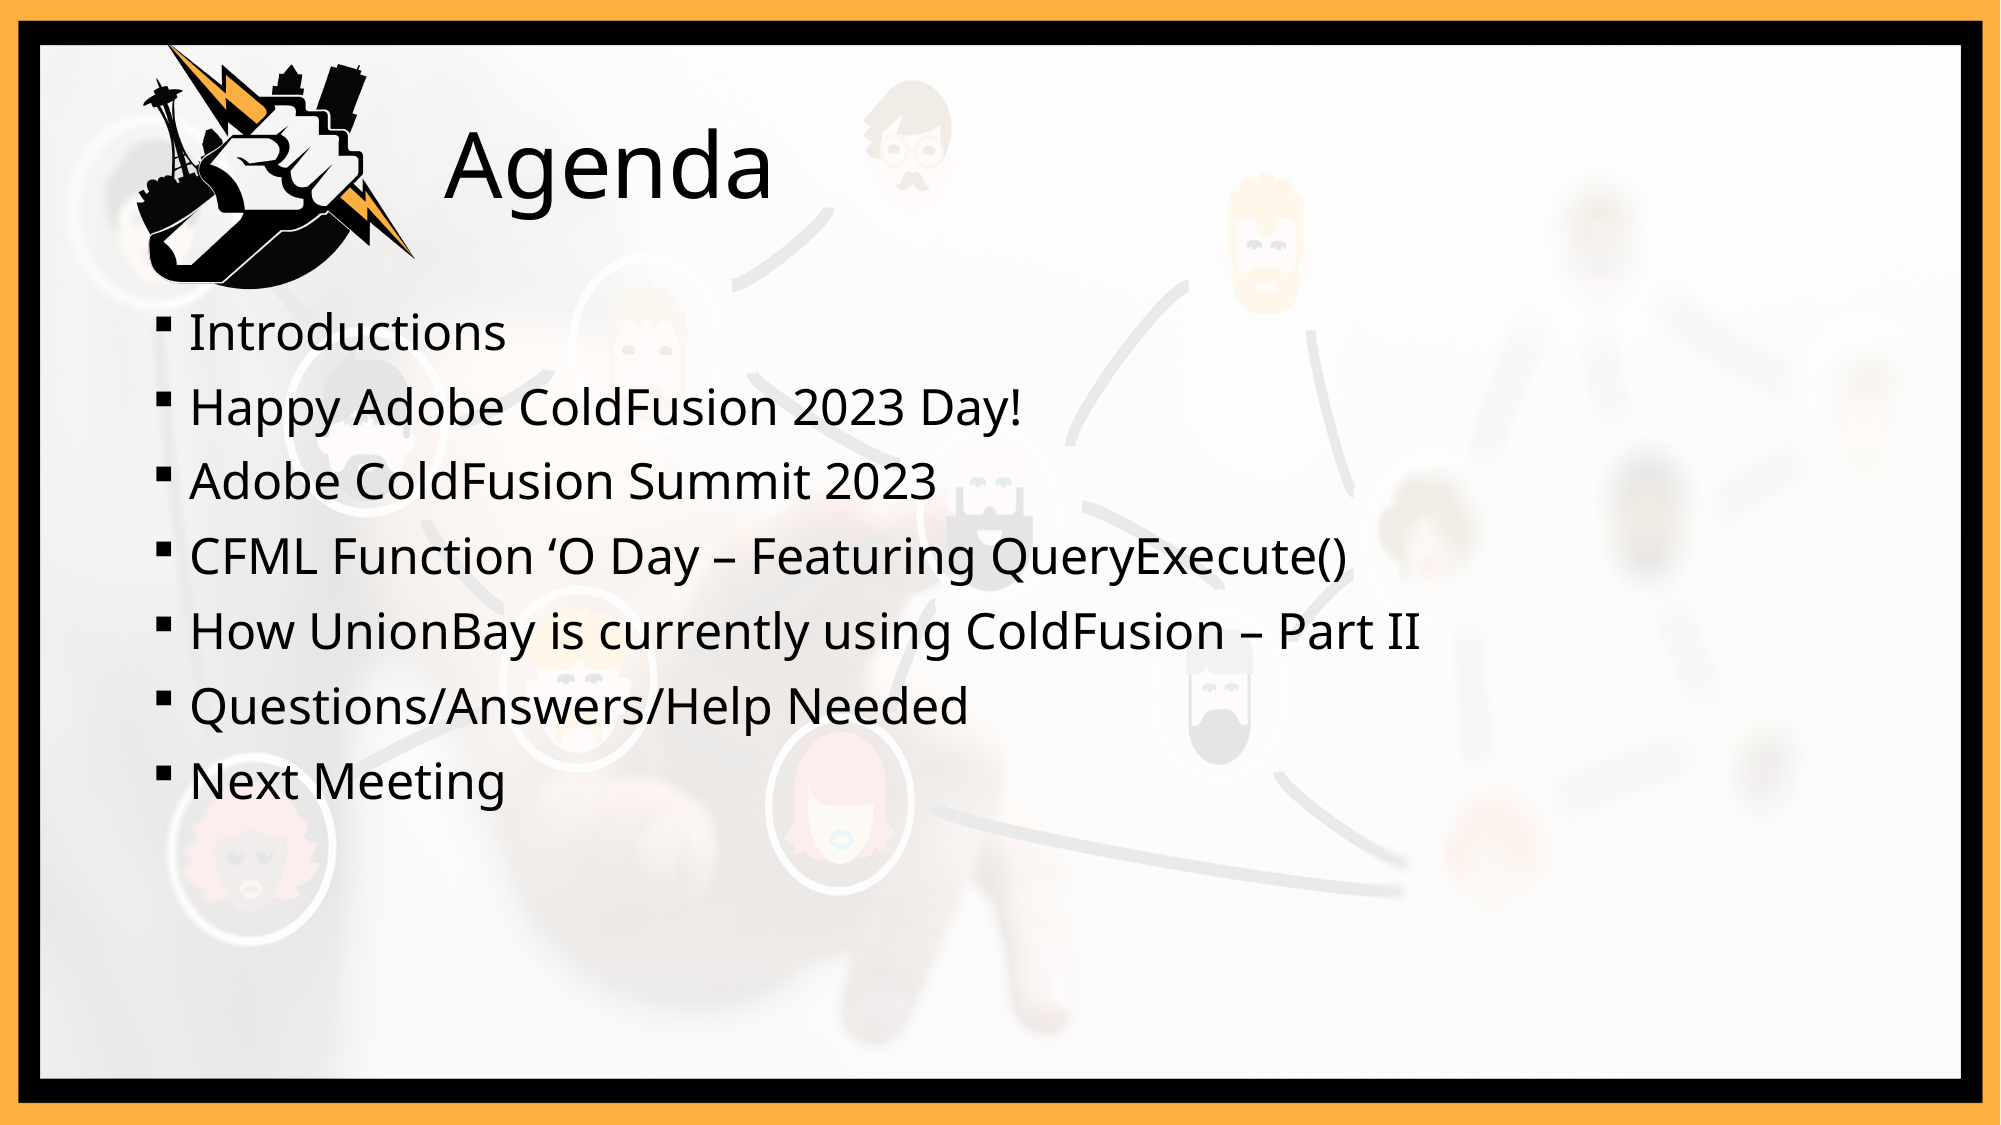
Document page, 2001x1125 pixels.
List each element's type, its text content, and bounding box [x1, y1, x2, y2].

list Introductions Happy Adobe ColdFusion 2023 Day! Adobe ColdFusion Summit 2023 CFML Function ‘O Day – Featuring QueryExecute() How UnionBay is currently using ColdFusion – Part II Questions/Answers/Help Needed Next Meeting [137, 299, 1863, 1076]
picture [0, 0, 2001, 1125]
title Agenda [429, 59, 1863, 278]
